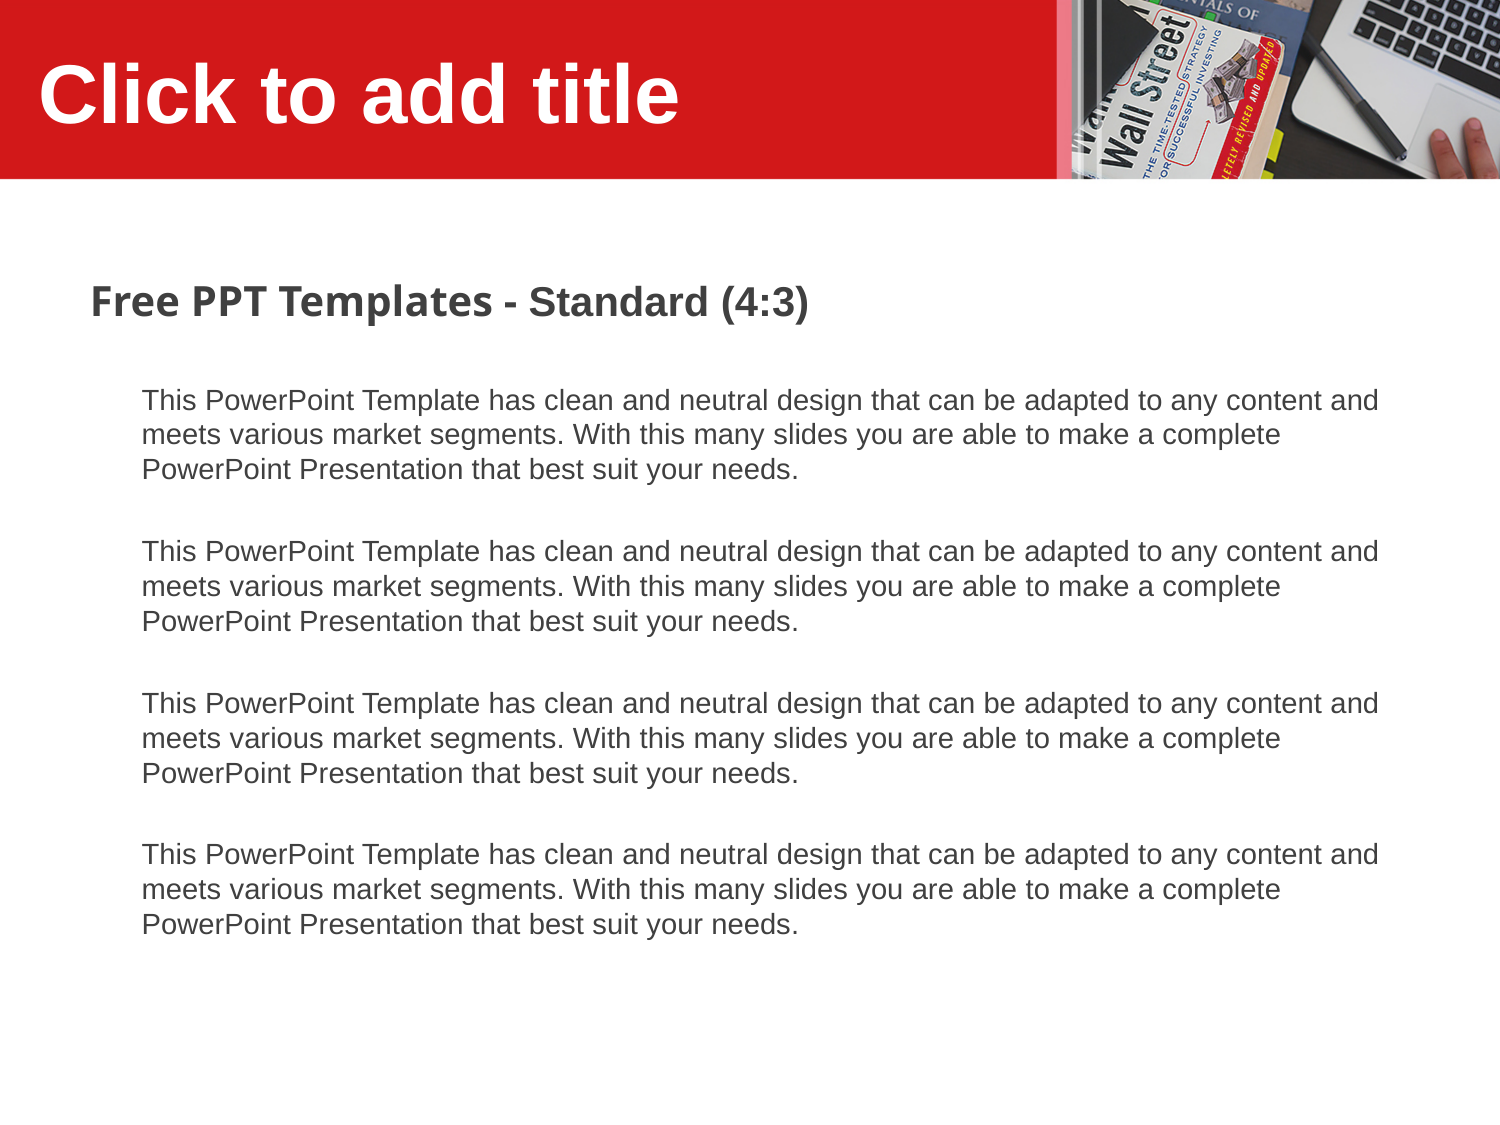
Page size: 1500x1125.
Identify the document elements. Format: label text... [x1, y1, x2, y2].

title Click to add title [0, 2, 1500, 179]
list Free PPT Templates - Standard (4:3) [75, 262, 1425, 339]
picture [0, 179, 1500, 1125]
list This PowerPoint Template has clean and neutral design that can be adapted to any content and meets various market segments. With this many slides you are able to make a complete PowerPoint Presentation that best suit your needs. This PowerPoint Template has clean and neutral design that can be adapted to any content and meets various market segments. With this many slides you are able to make a complete PowerPoint Presentation that best suit your needs. This PowerPoint Template has clean and neutral design that can be adapted to any content and meets various market segments. With this many slides you are able to make a complete PowerPoint Presentation that best suit your needs. This PowerPoint Template has clean and neutral design that can be adapted to any content and meets various market segments. With this many slides you are able to make a complete PowerPoint Presentation that best suit your needs. [76, 373, 1427, 965]
